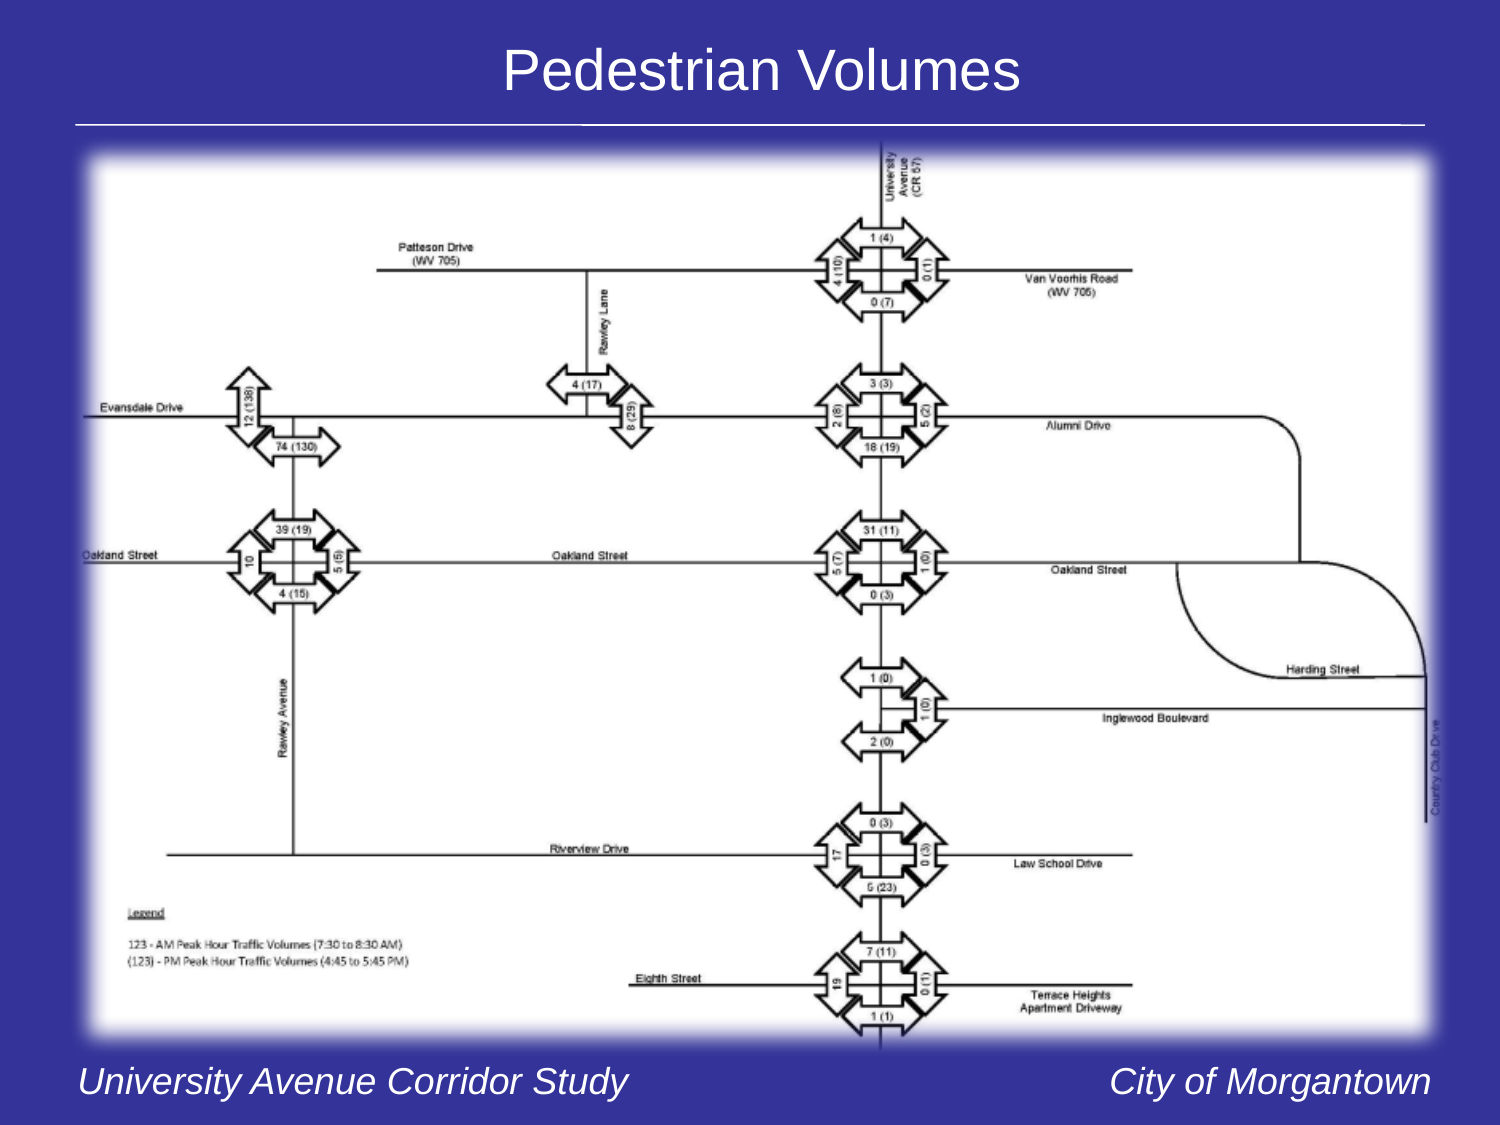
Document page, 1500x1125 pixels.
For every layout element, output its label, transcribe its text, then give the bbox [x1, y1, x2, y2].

text_box University Avenue Corridor Study City of Morgantown [62, 1049, 1463, 1110]
text_box Pedestrian Volumes [62, 24, 1463, 110]
picture [69, 135, 1450, 1056]
